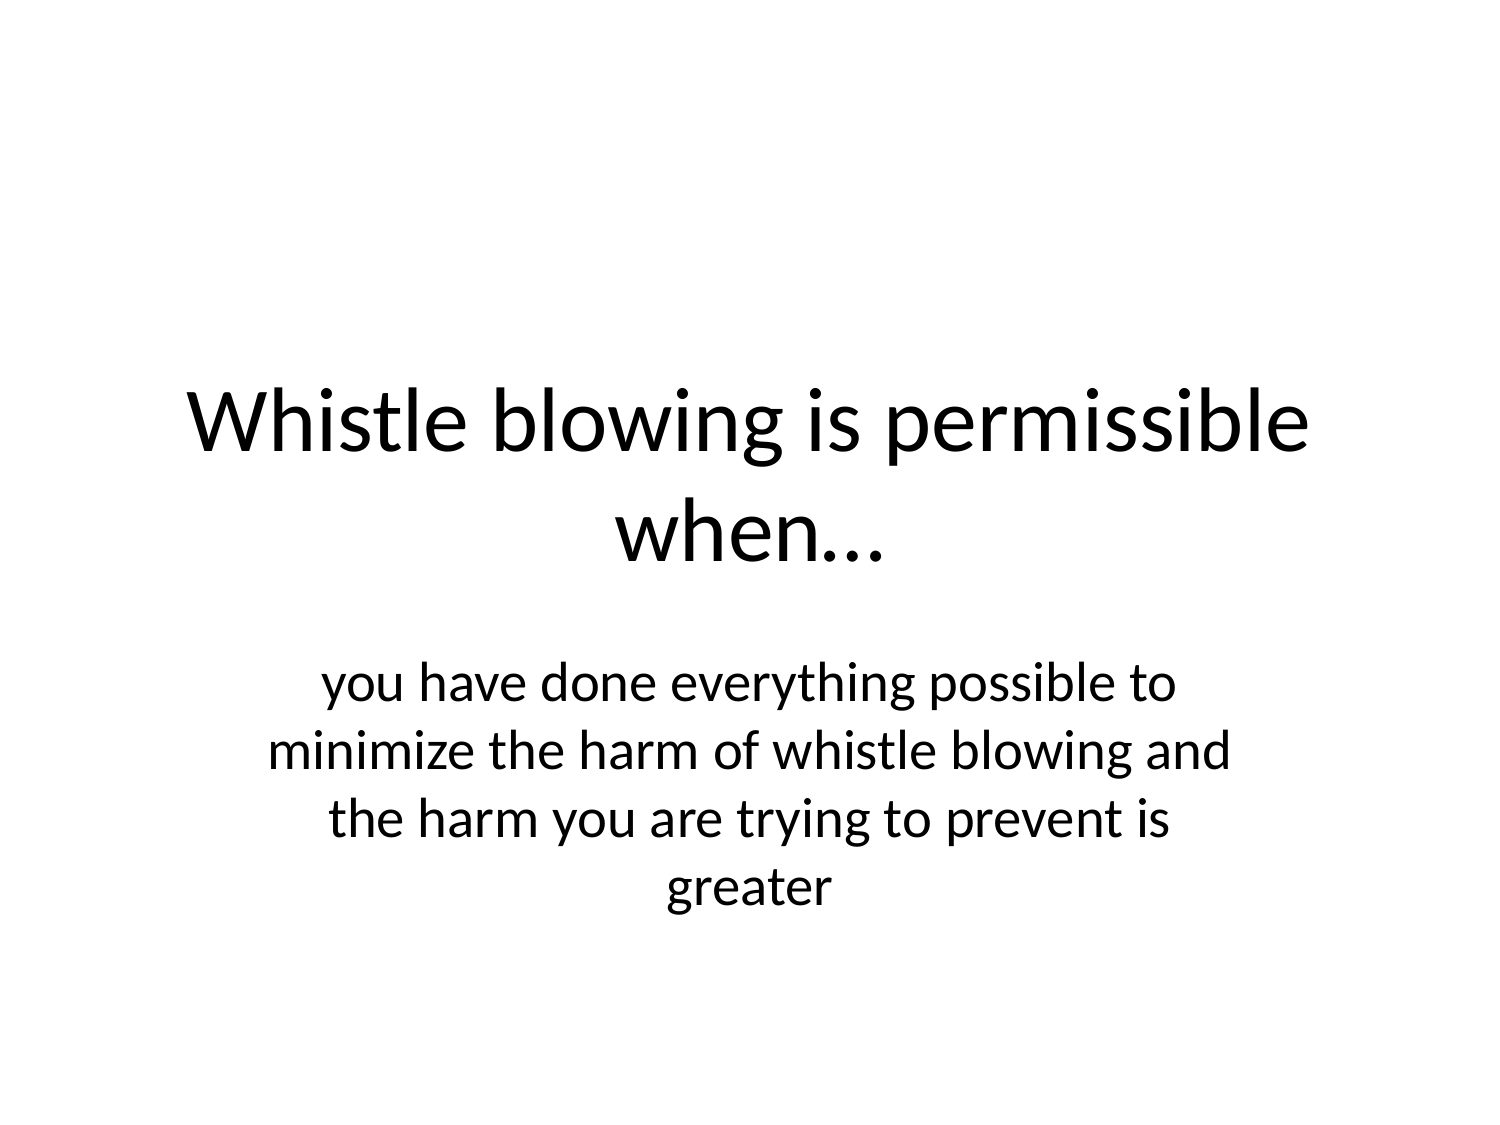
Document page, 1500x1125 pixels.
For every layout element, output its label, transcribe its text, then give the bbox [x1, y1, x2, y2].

title Whistle blowing is permissible when… [112, 349, 1388, 591]
subtitle you have done everything possible to minimize the harm of whistle blowing and the harm you are trying to prevent is greater [224, 637, 1276, 926]
